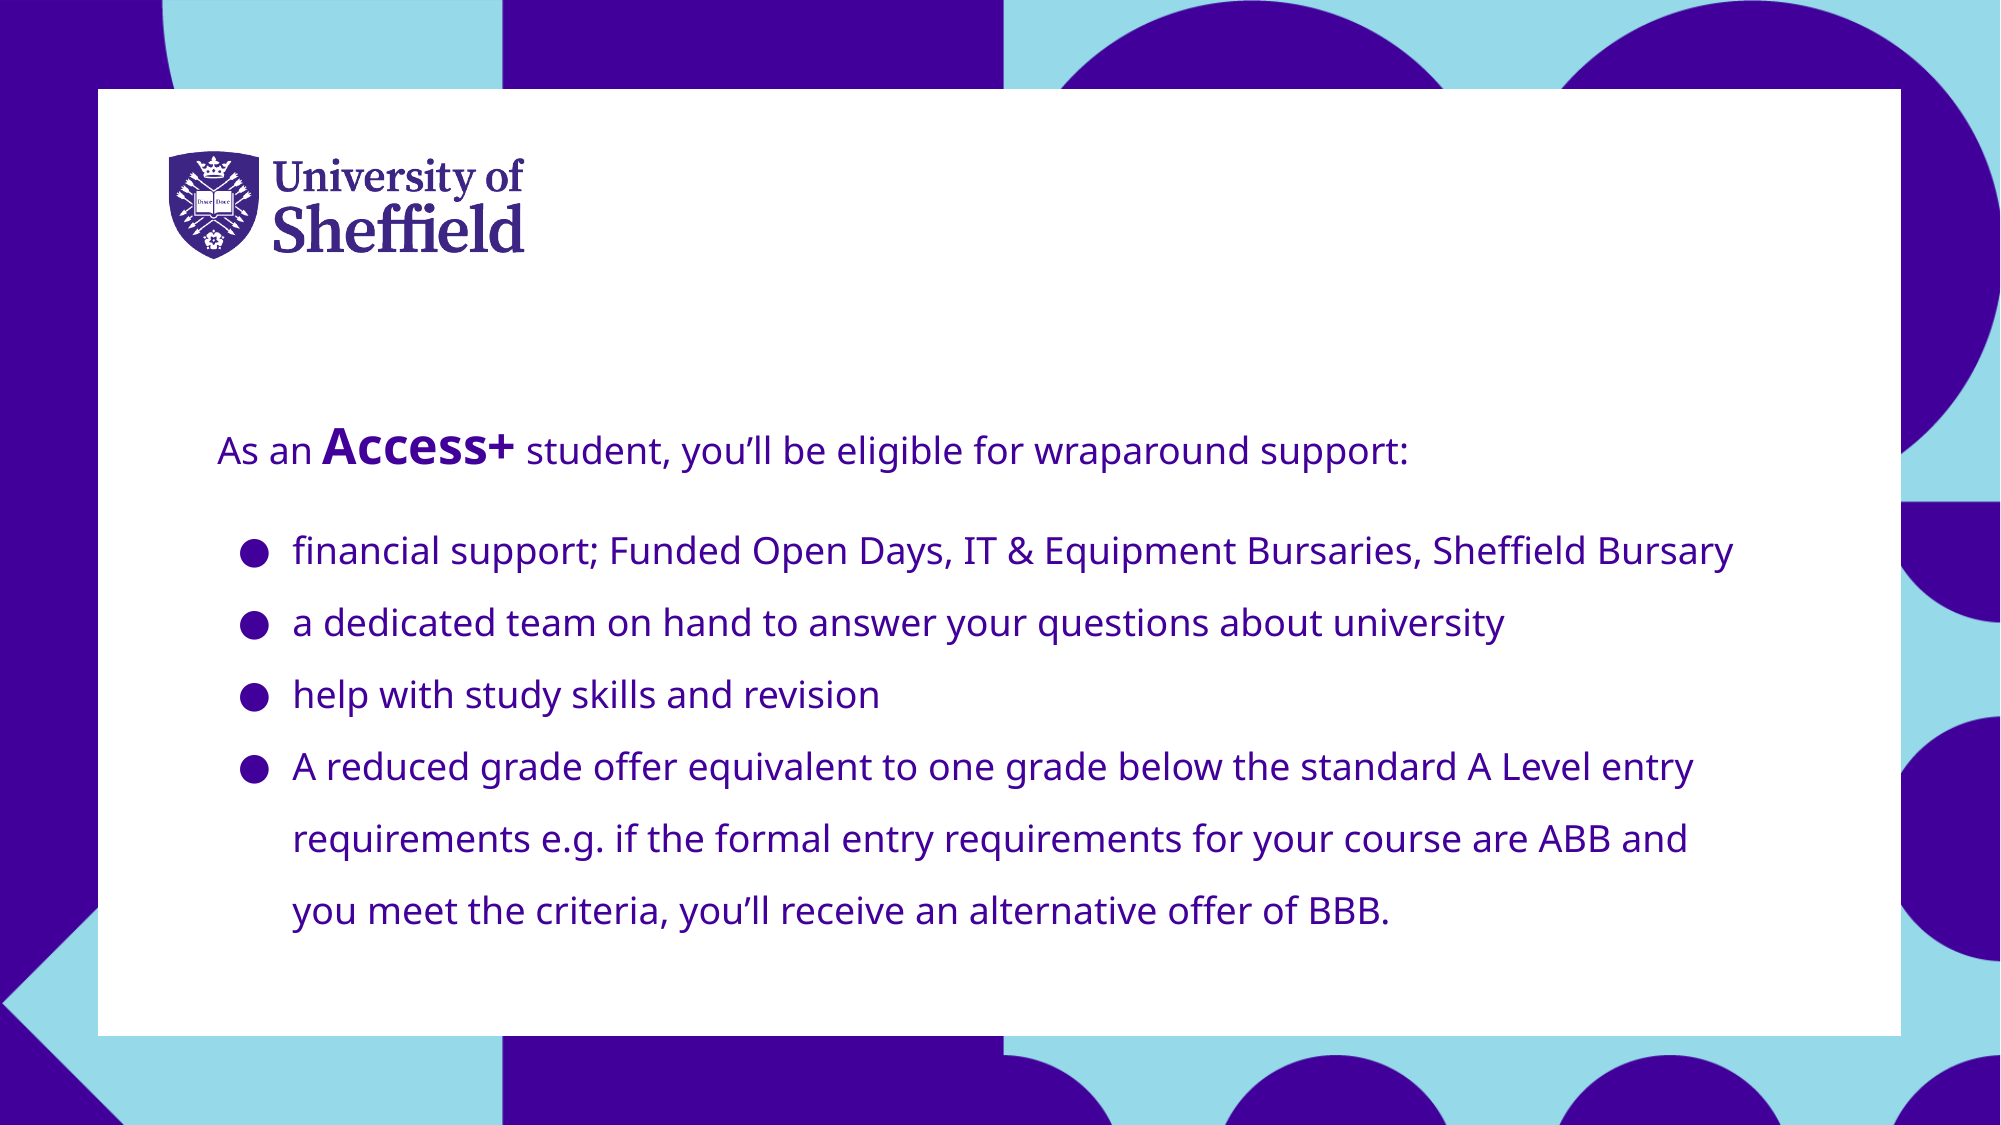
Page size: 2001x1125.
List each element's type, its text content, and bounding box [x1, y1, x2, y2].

text_box As an Access+ student, you’ll be eligible for wraparound support: financial support; Funded Open Days, IT & Equipment Bursaries, Sheffield Bursary a dedicated team on hand to answer your questions about university help with study skills and revision A reduced grade offer equivalent to one grade below the standard A Level entry requirements e.g. if the formal entry requirements for your course are ABB and you meet the criteria, you’ll receive an alternative offer of BBB. [202, 359, 1768, 940]
picture [0, 0, 2001, 1125]
text_box [100, 91, 1900, 1034]
